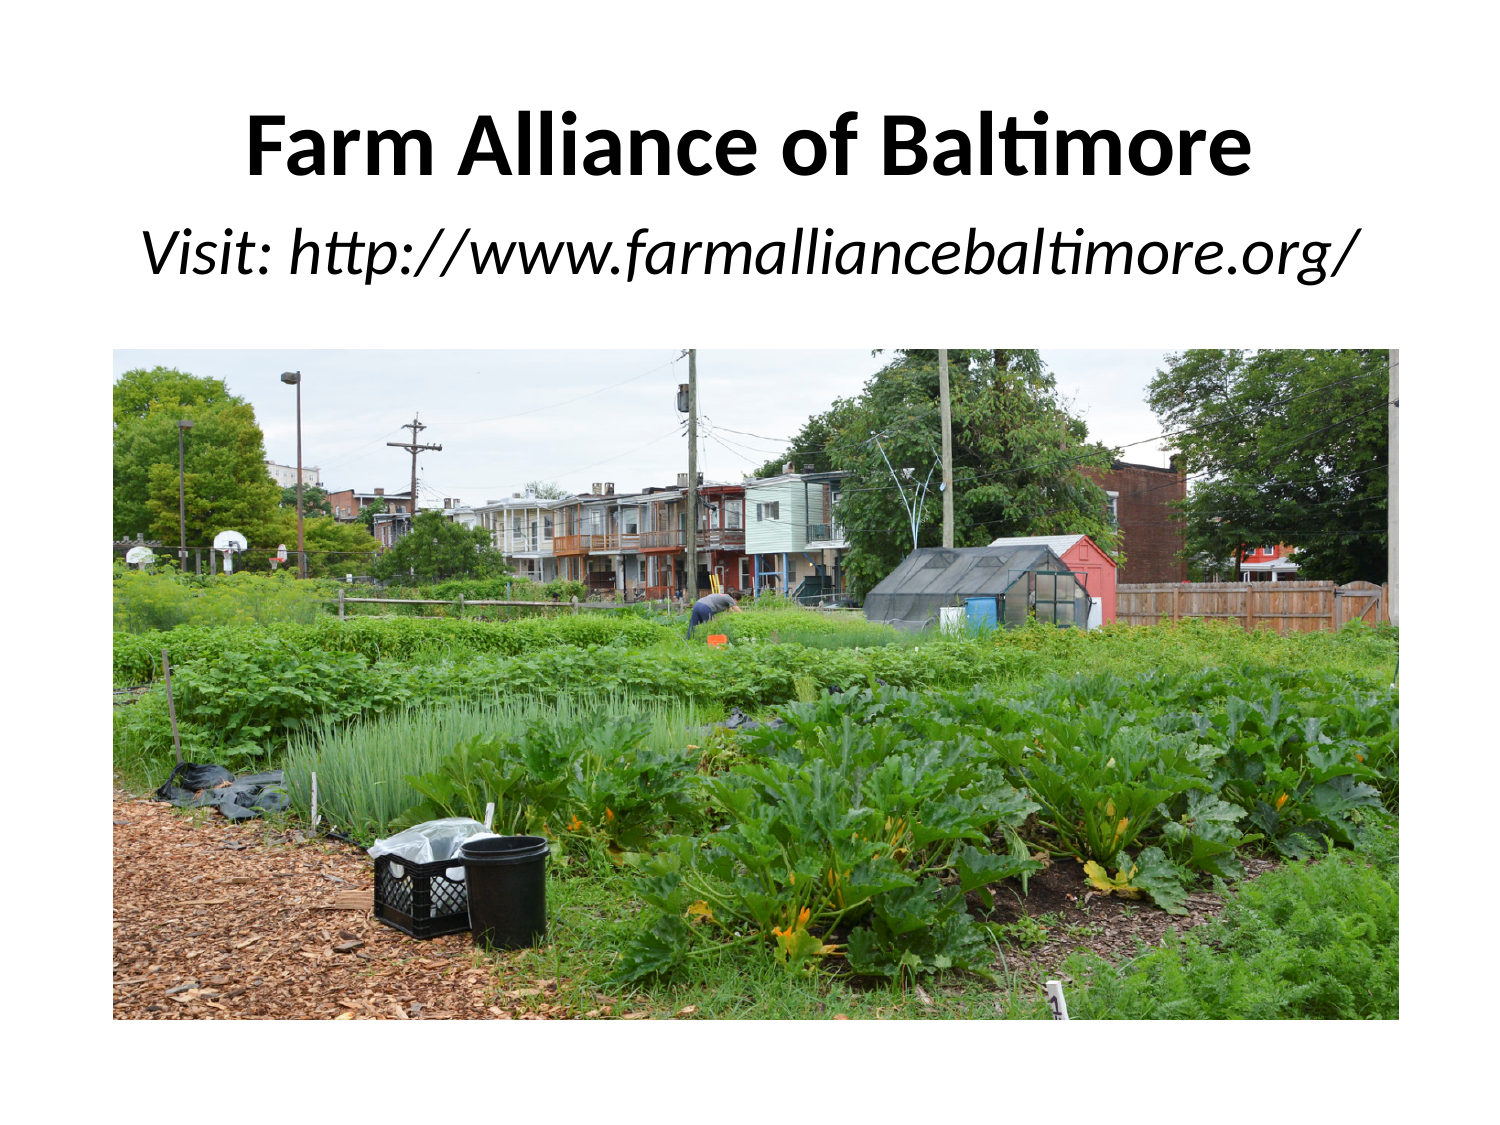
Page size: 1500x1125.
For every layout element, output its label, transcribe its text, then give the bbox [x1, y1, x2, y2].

picture [113, 349, 1399, 1021]
title Farm Alliance of Baltimore [75, 45, 1425, 200]
list Visit: http://www.farmalliancebaltimore.org/ [75, 200, 1425, 1005]
